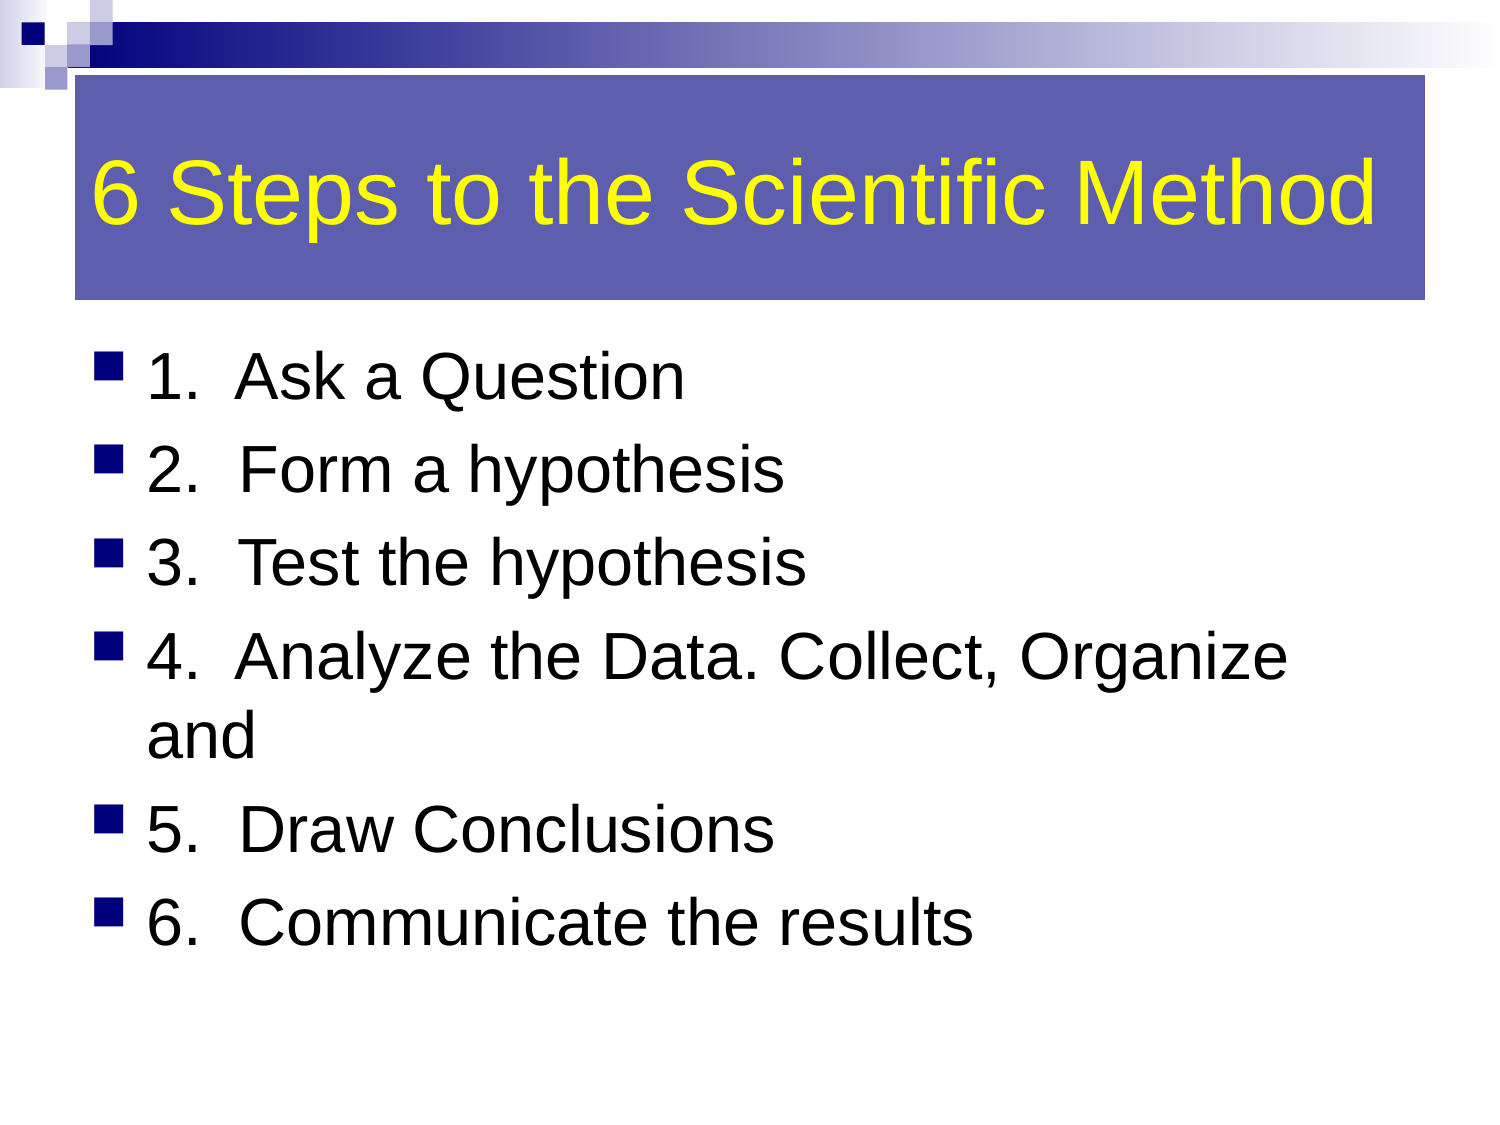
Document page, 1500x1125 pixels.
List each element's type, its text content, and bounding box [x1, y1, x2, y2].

title 6 Steps to the Scientific Method [75, 75, 1425, 300]
list 1. Ask a Question 2. Form a hypothesis 3. Test the hypothesis 4. Analyze the Data. Collect, Organize and 5. Draw Conclusions 6. Communicate the results [75, 324, 1425, 963]
